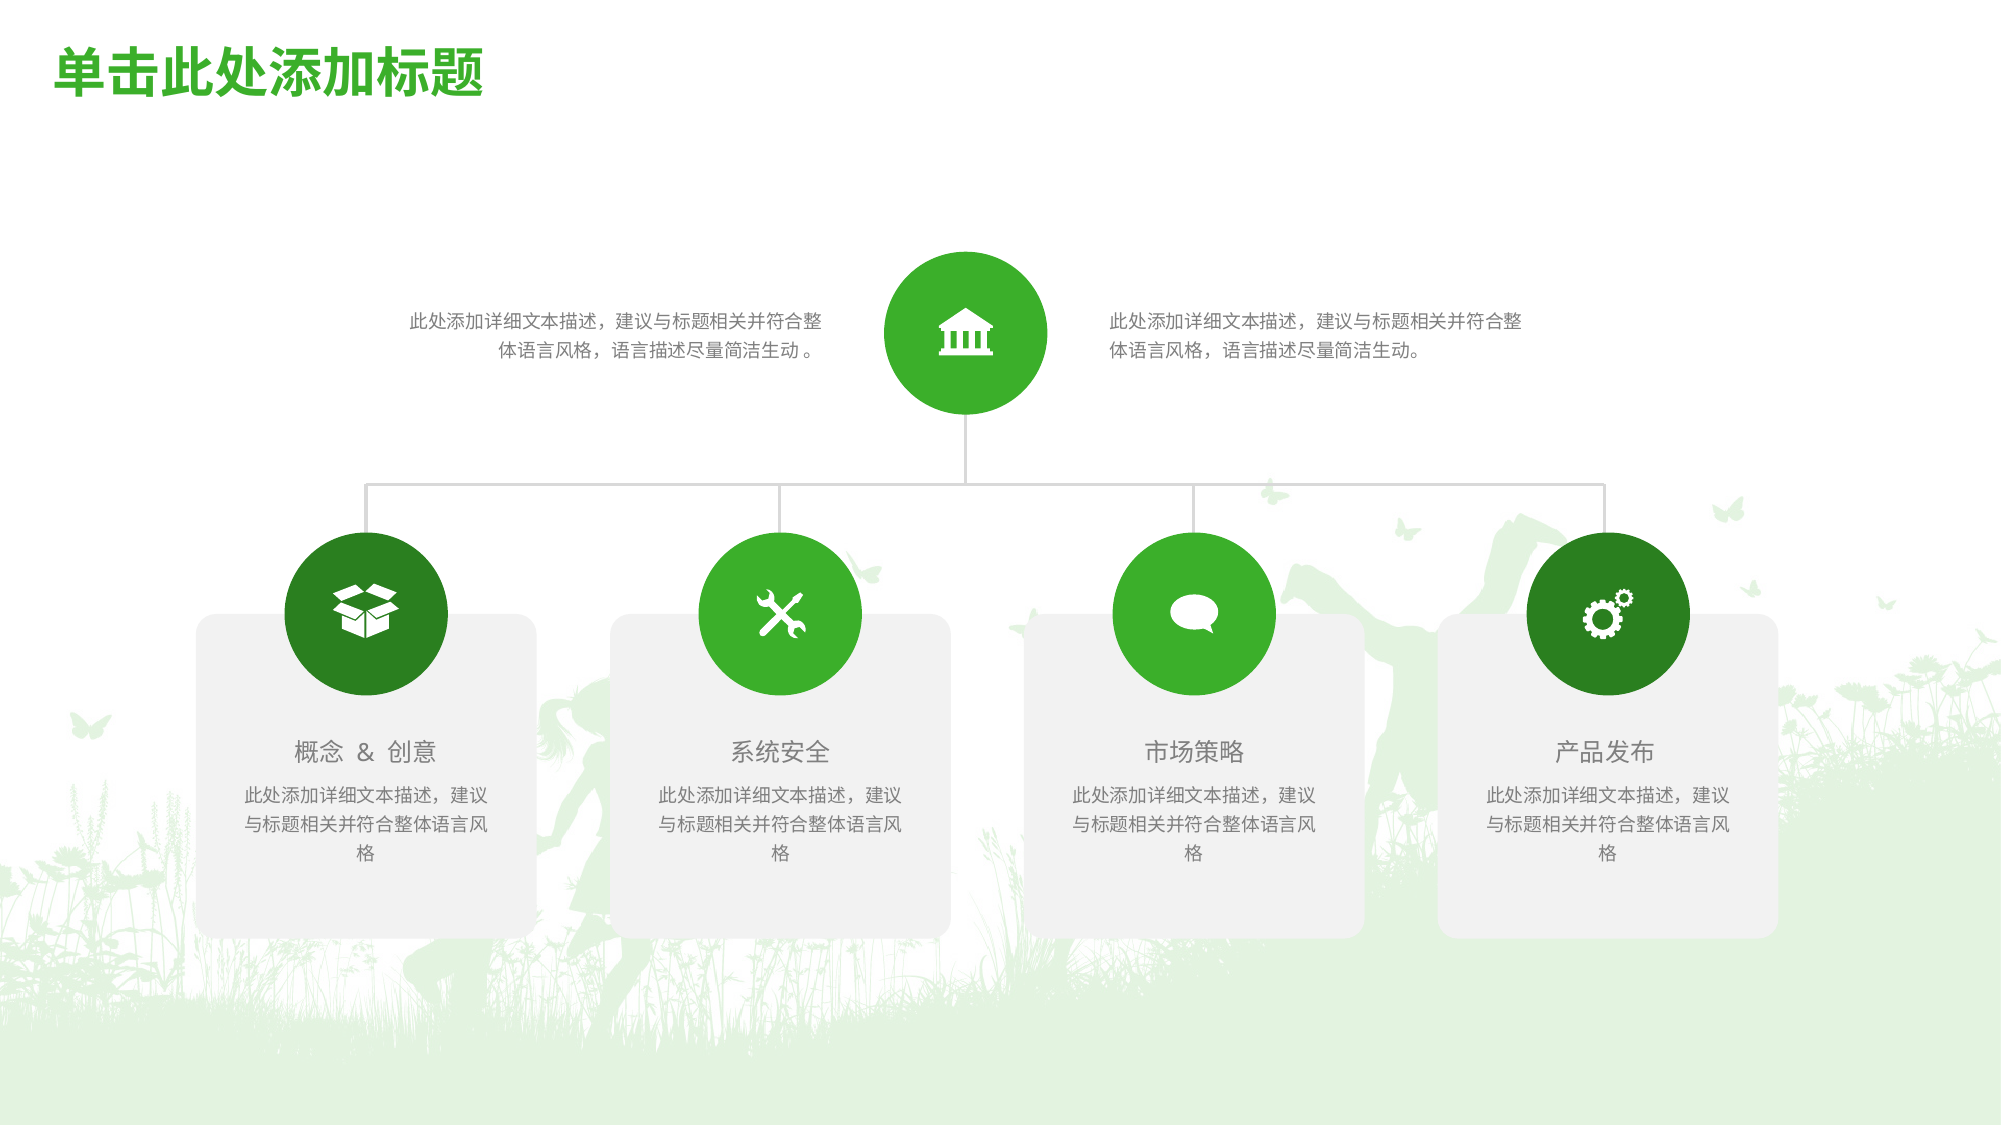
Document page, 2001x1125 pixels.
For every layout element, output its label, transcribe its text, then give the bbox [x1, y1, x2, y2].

text_box 此处添加详细文本描述，建议与标题相关并符合整体语言风格，语言描述尽量简洁生动 。 [398, 302, 822, 364]
text_box 系统安全 [653, 736, 908, 767]
text_box 市场策略 [1067, 736, 1322, 767]
text_box [194, 612, 538, 940]
text_box [884, 251, 1048, 406]
text_box 产品发布 [1481, 736, 1735, 767]
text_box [332, 583, 399, 638]
text_box [756, 589, 806, 639]
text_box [365, 406, 1605, 562]
text_box 概念 & 创意 [239, 736, 494, 767]
text_box [698, 562, 862, 696]
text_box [1582, 588, 1634, 640]
text_box 此处添加详细文本描述，建议与标题相关并符合整体语言风格 [1481, 776, 1735, 877]
text_box [284, 532, 448, 696]
text_box [1022, 612, 1366, 940]
text_box 此处添加详细文本描述，建议与标题相关并符合整体语言风格 [239, 776, 494, 877]
text_box 此处添加详细文本描述，建议与标题相关并符合整体语言风格 [1067, 776, 1322, 877]
text_box [609, 612, 952, 940]
text_box [1436, 612, 1780, 940]
title 单击此处添加标题 [37, 38, 1763, 112]
text_box 此处添加详细文本描述，建议与标题相关并符合整体语言风格 [653, 776, 908, 877]
text_box [1112, 562, 1276, 696]
text_box [1526, 532, 1690, 696]
text_box [1170, 594, 1219, 634]
text_box [938, 307, 993, 356]
text_box 此处添加详细文本描述，建议与标题相关并符合整体语言风格，语言描述尽量简洁生动。 [1109, 302, 1534, 364]
